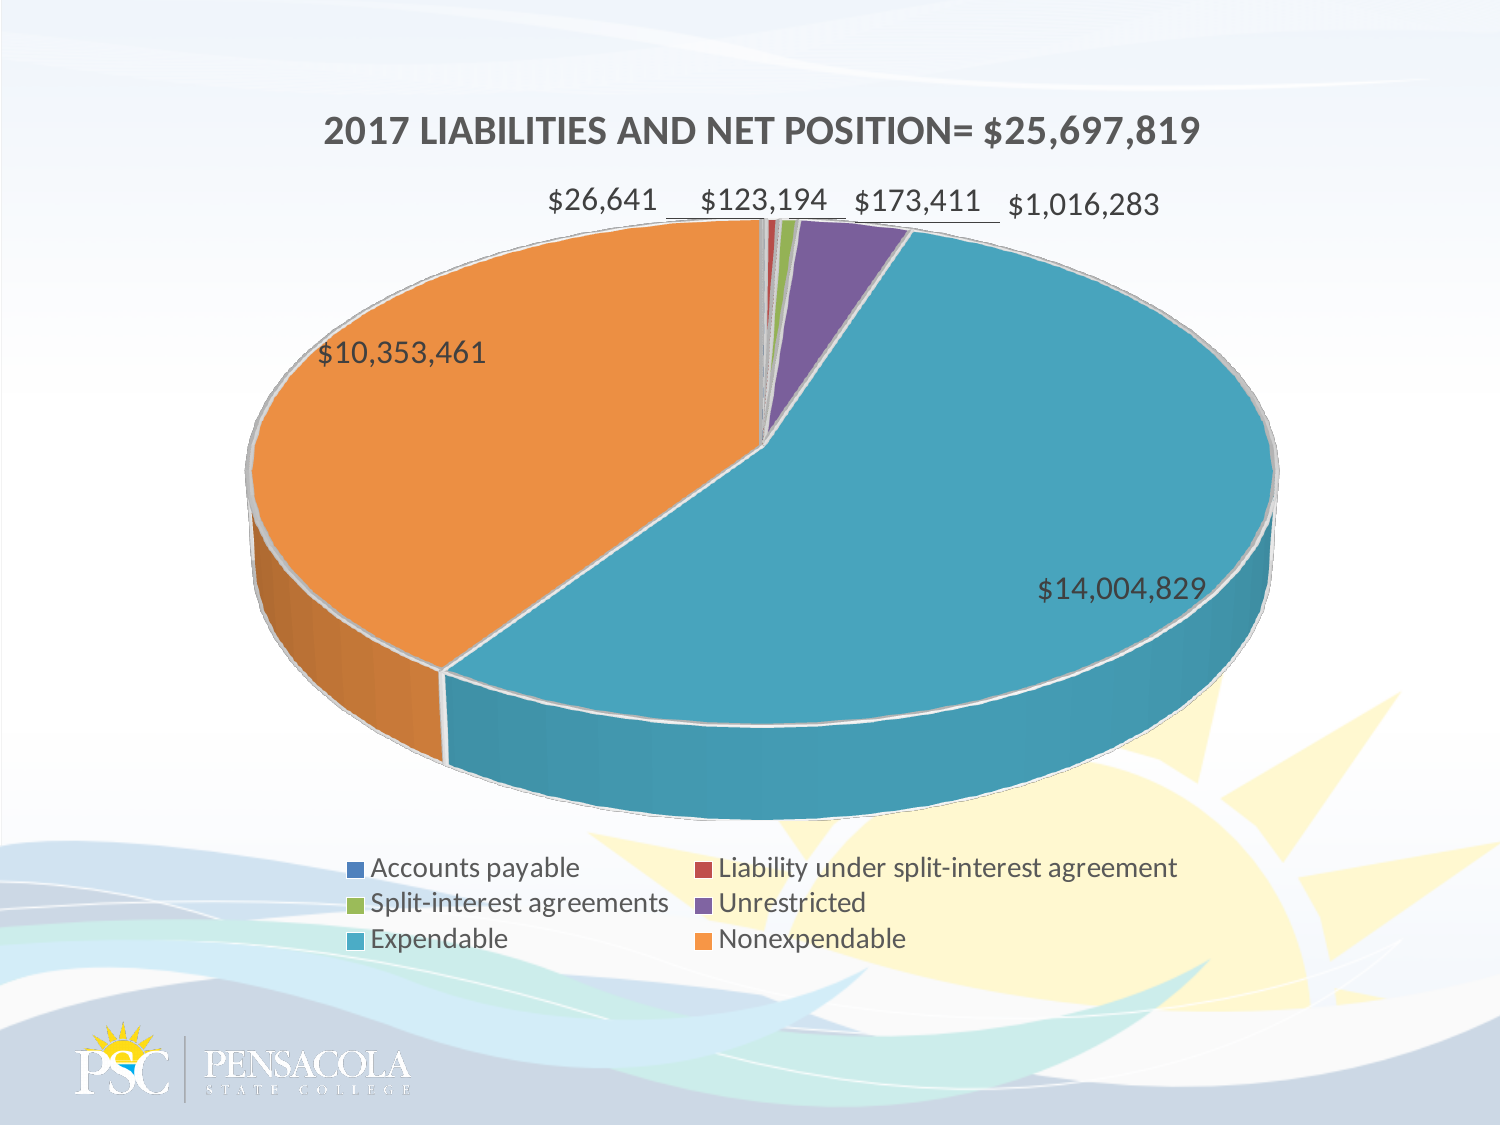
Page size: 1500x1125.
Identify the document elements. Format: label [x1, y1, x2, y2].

chart [112, 74, 1413, 963]
